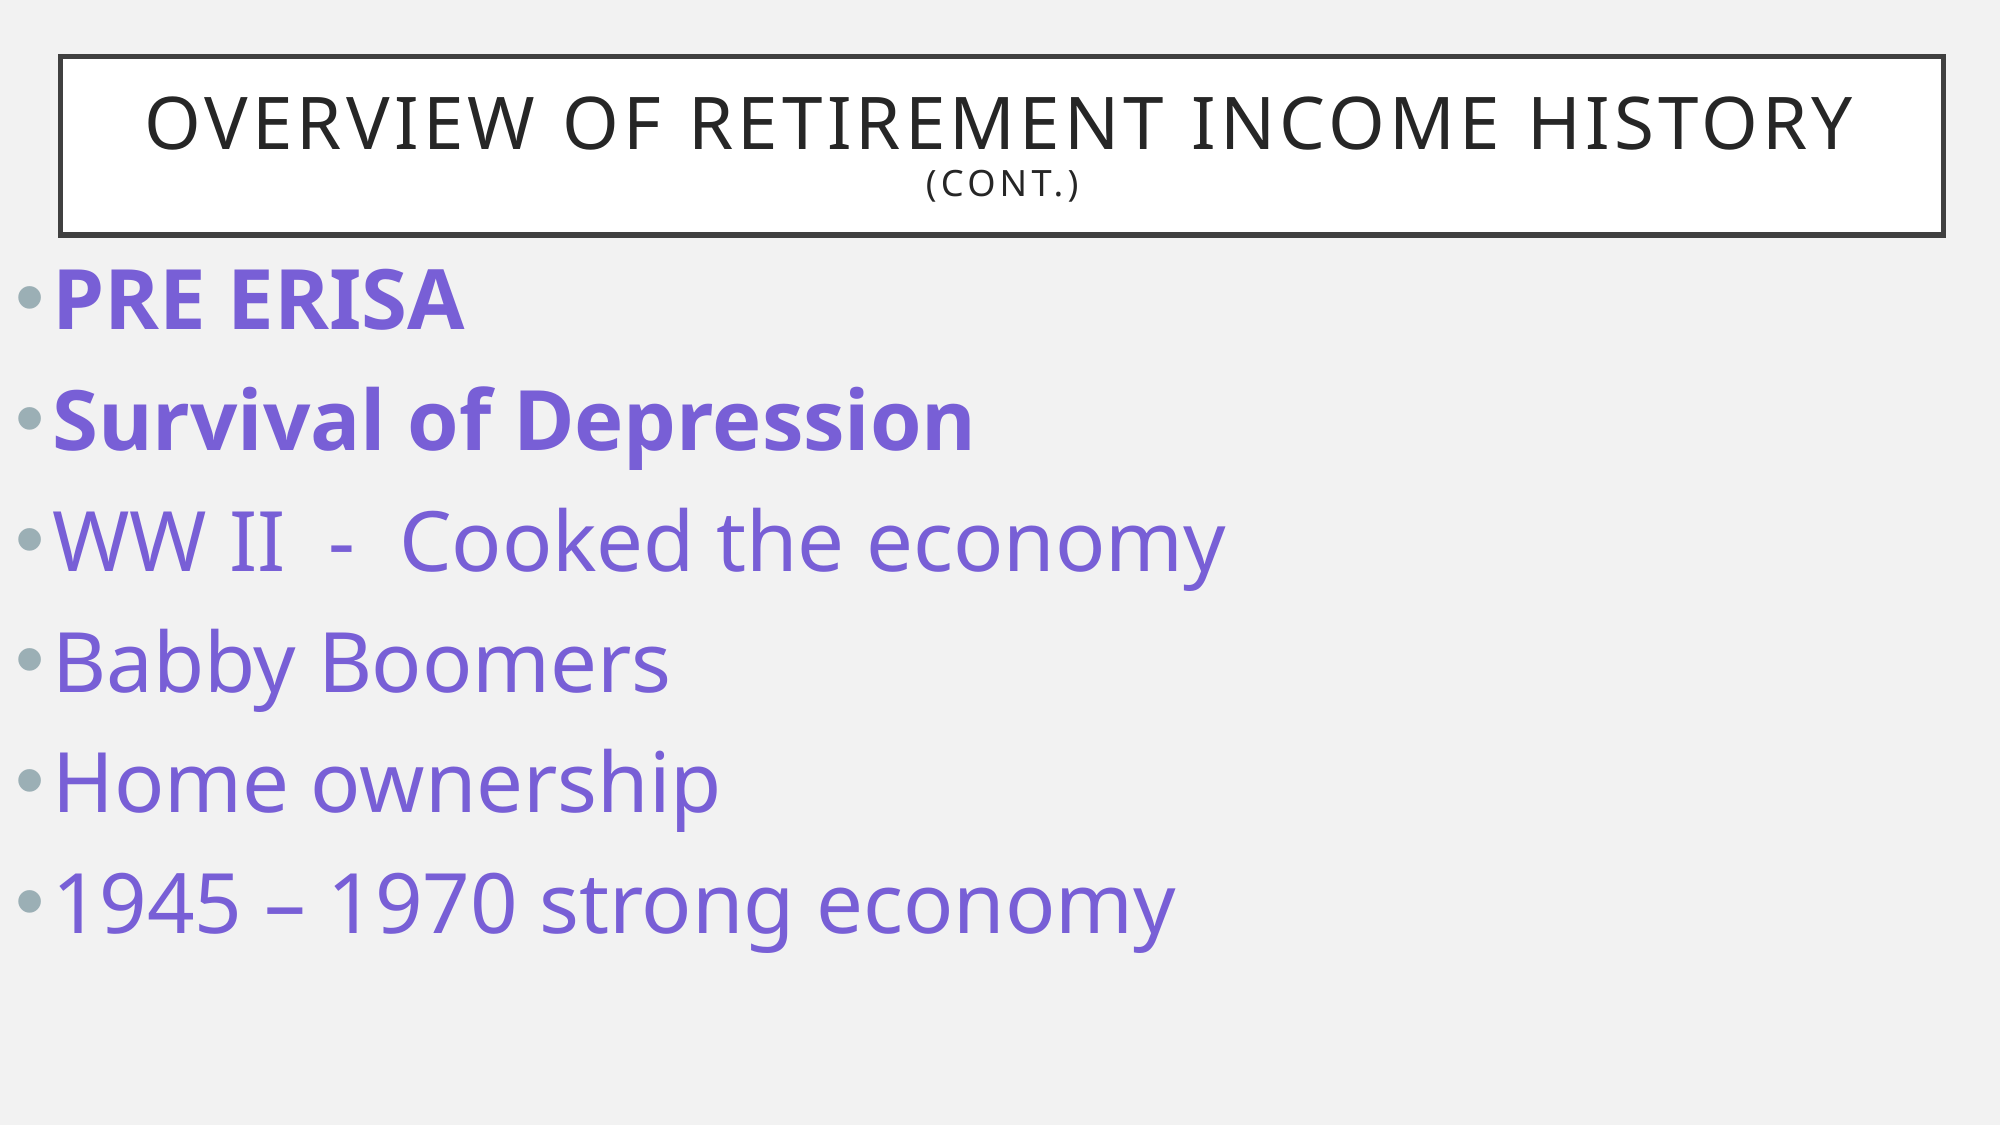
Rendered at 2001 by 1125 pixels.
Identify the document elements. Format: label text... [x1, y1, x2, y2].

list PRE ERISA Survival of Depression WW II - Cooked the economy Babby Boomers Home ownership 1945 – 1970 strong economy [0, 239, 1944, 1063]
title Overview of Retirement Income History (cont.) [58, 54, 1946, 238]
